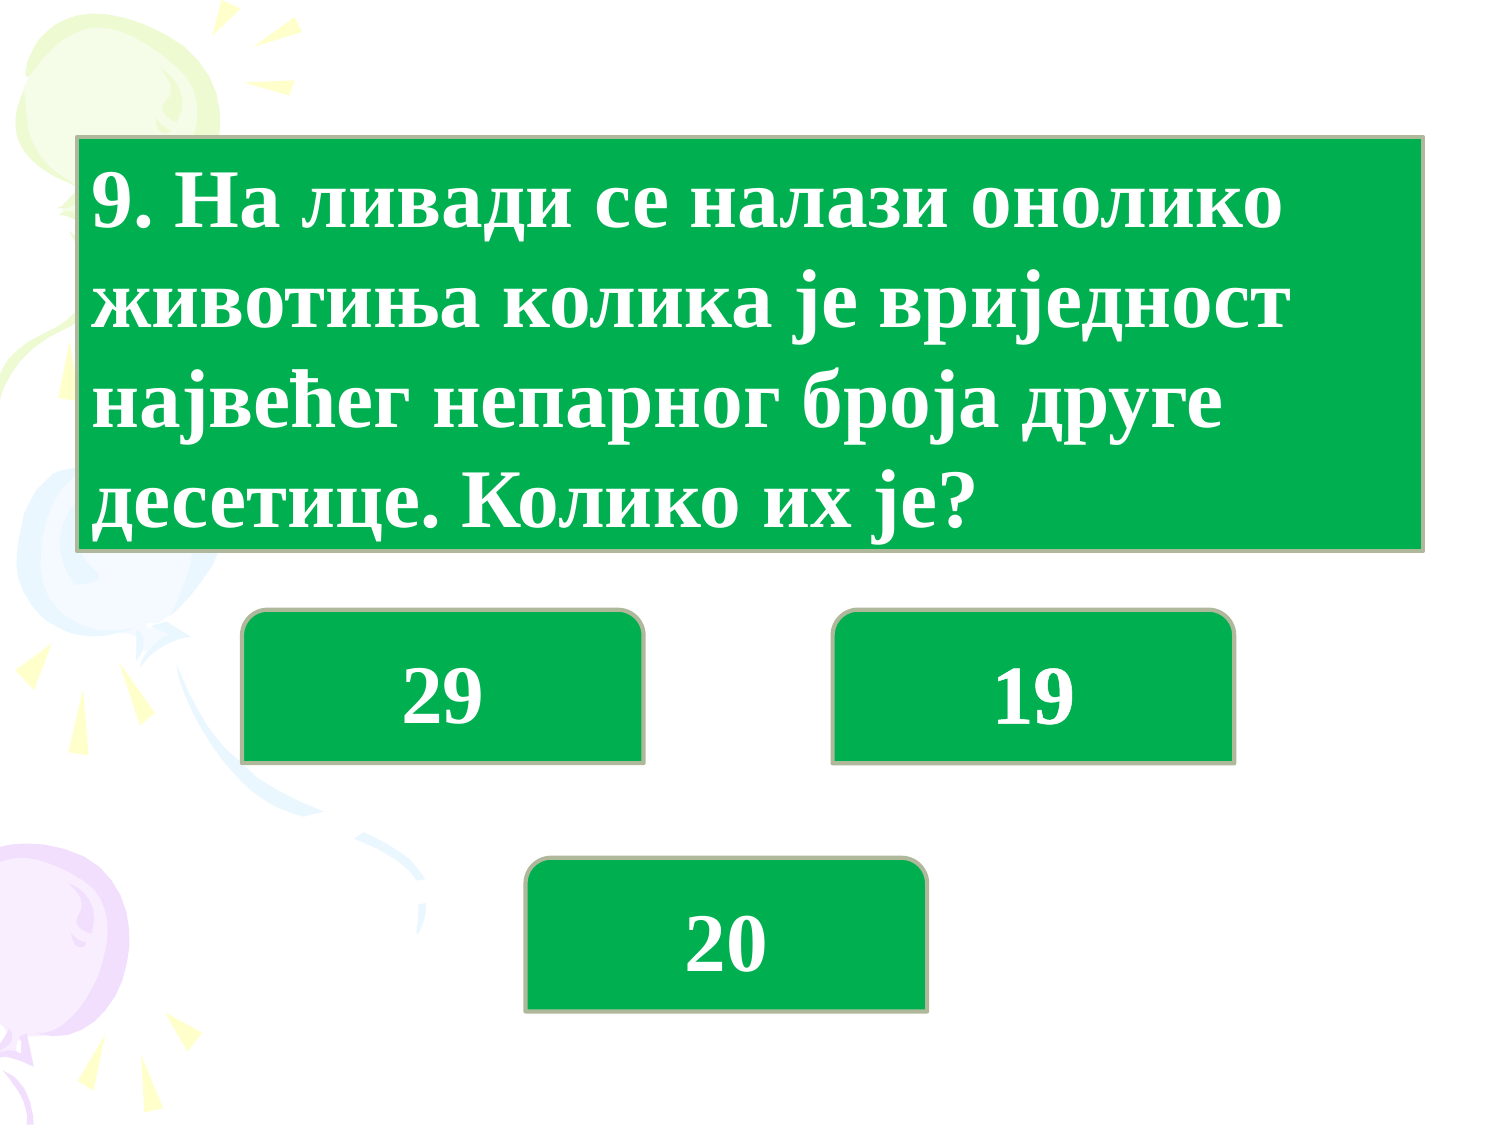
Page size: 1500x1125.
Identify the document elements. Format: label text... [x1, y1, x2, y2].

text_box 19 [830, 607, 1237, 766]
text_box 29 [239, 607, 646, 766]
text_box 20 [523, 855, 930, 1014]
text_box 9. На ливади се налази онолико животиња колика је вриједност највећег непарног броја друге десетице. Колико их је? [75, 135, 1425, 553]
